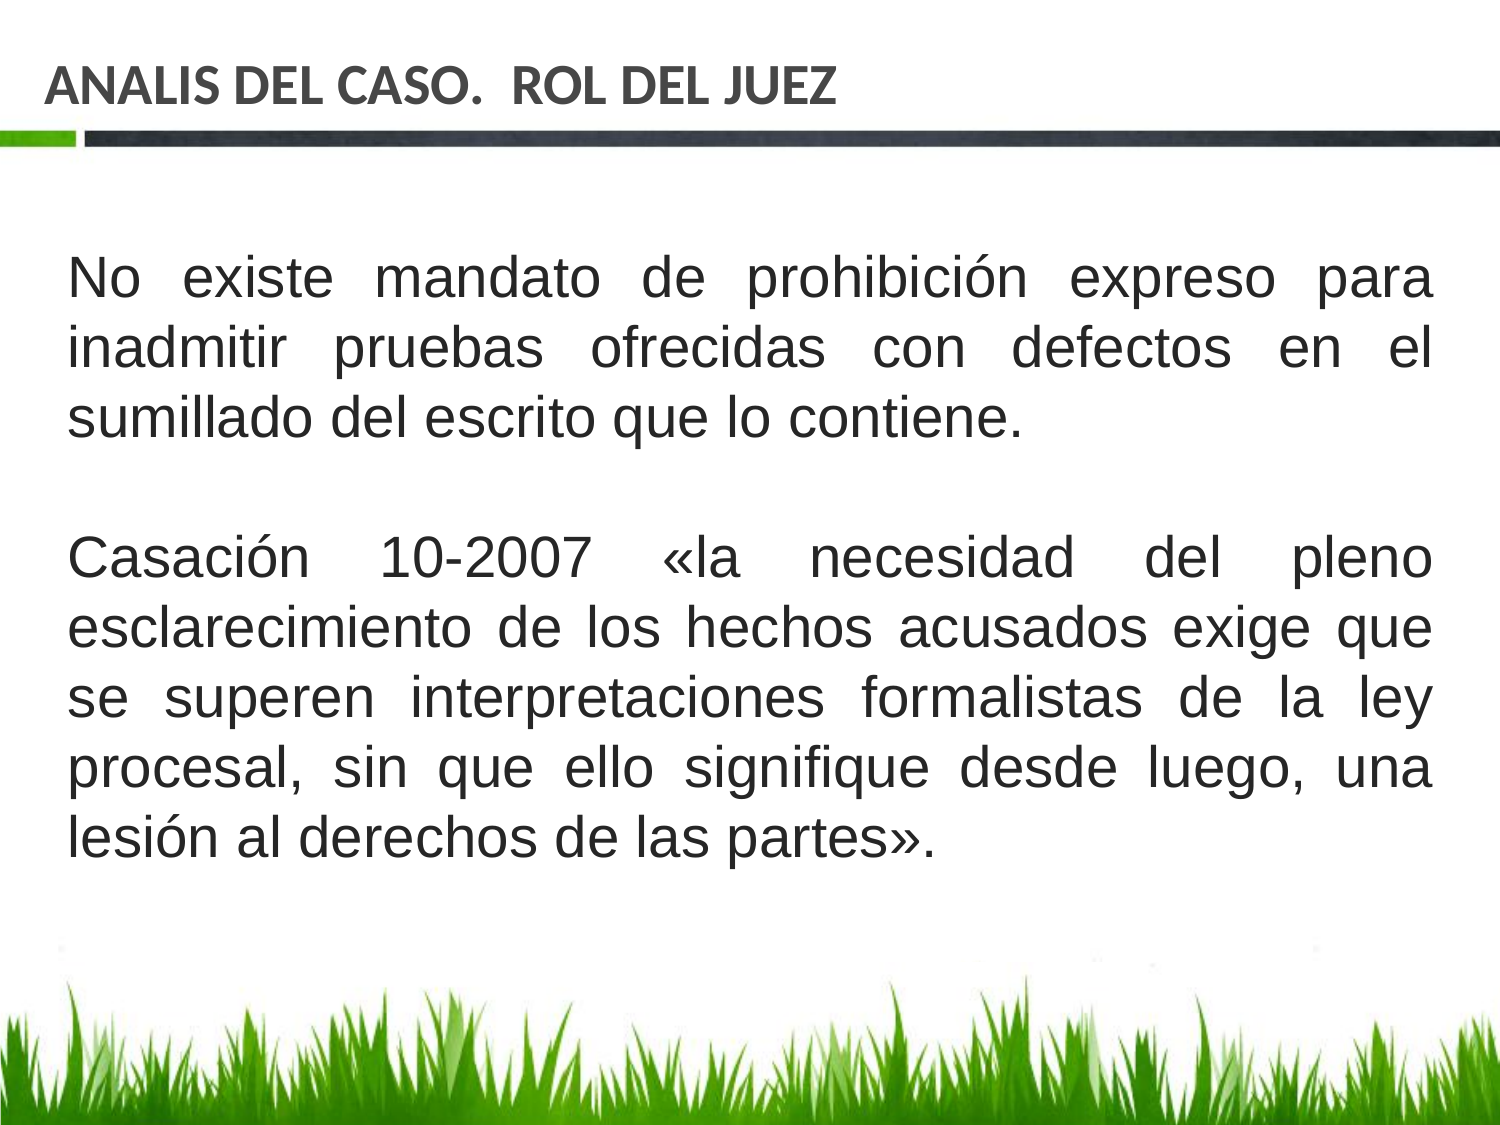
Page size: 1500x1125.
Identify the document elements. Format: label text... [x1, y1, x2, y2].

title ANALIS DEL CASO. ROL DEL JUEZ [29, 24, 1450, 138]
text_box No existe mandato de prohibición expreso para inadmitir pruebas ofrecidas con defectos en el sumillado del escrito que lo contiene. Casación 10-2007 «la necesidad del pleno esclarecimiento de los hechos acusados exige que se superen interpretaciones formalistas de la ley procesal, sin que ello signifique desde luego, una lesión al derechos de las partes». [53, 231, 1450, 858]
picture [0, 0, 1500, 1125]
